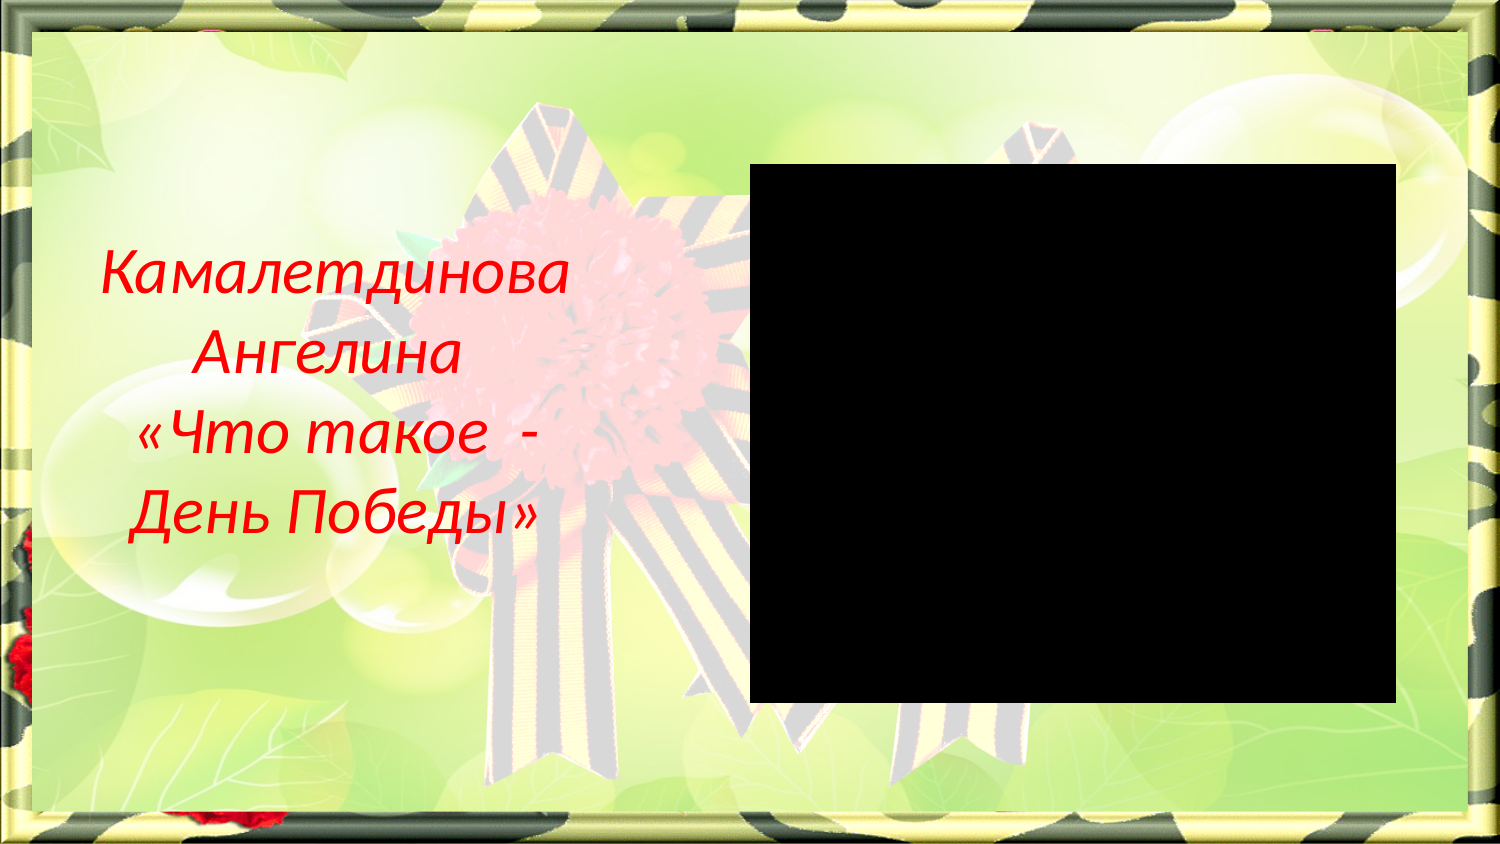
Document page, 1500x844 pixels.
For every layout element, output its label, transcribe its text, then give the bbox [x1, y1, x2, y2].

title Камалетдинова Ангелина «Что такое - День Победы» [75, 105, 598, 668]
picture [0, 0, 1500, 844]
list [749, 163, 1397, 704]
